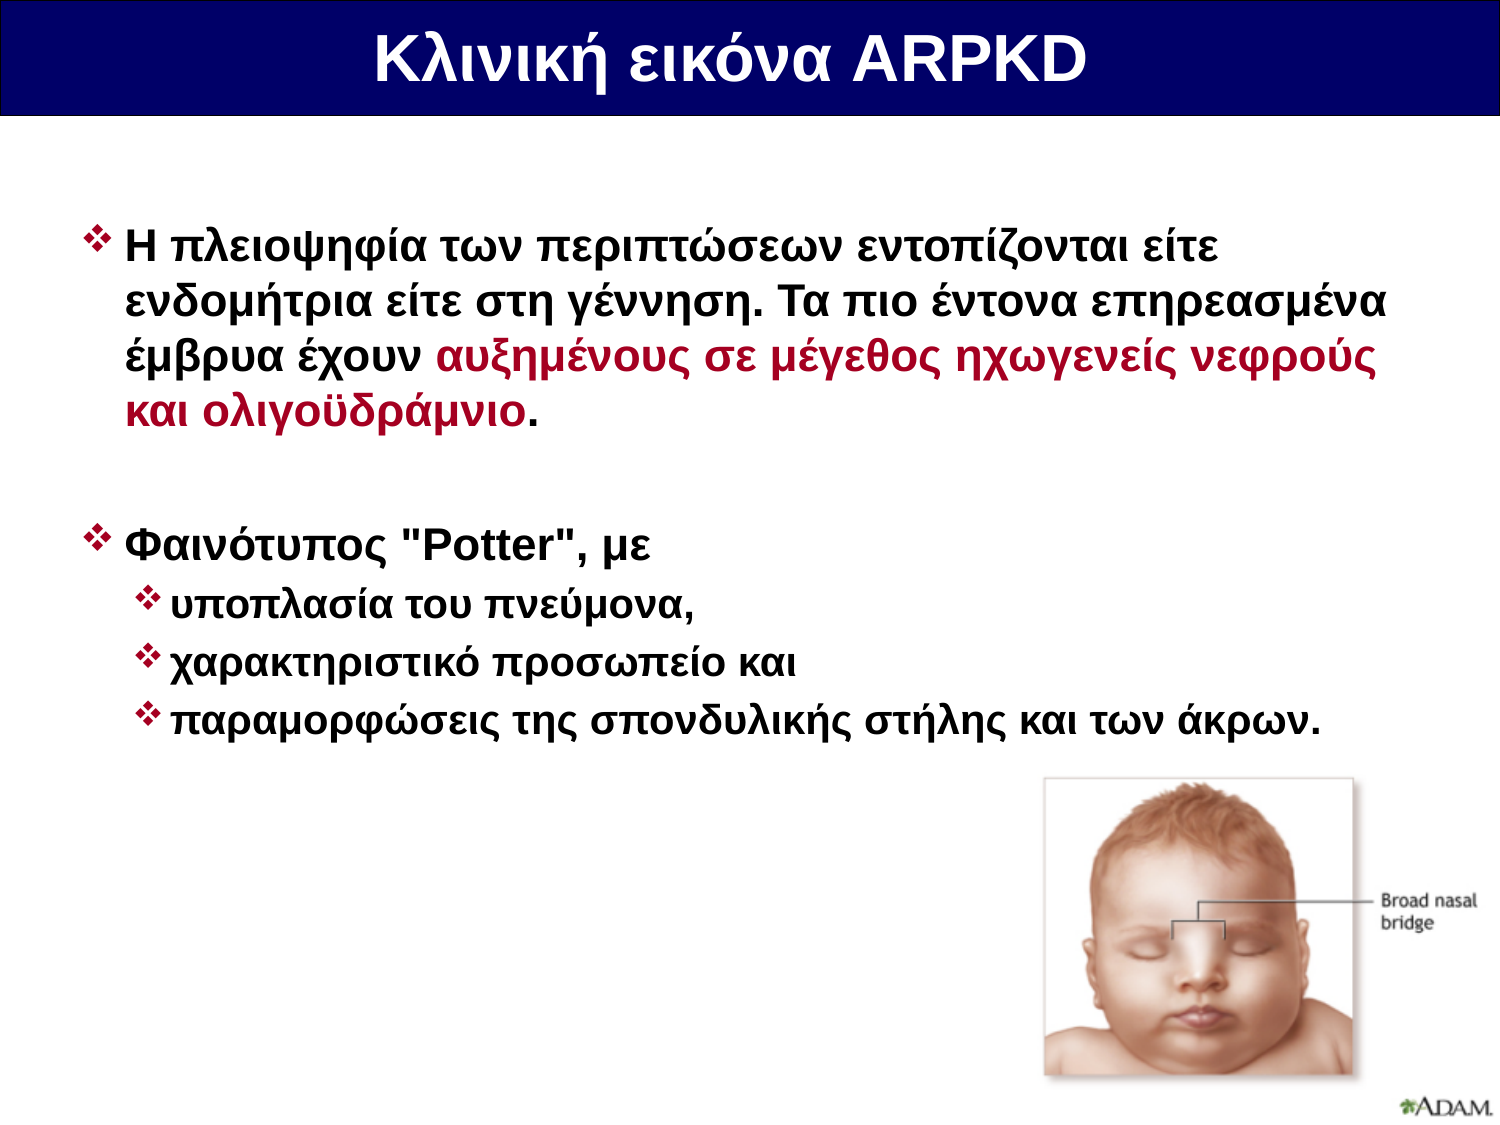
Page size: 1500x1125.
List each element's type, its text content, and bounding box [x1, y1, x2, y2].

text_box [0, 0, 1500, 116]
list Η πλειοψηφία των περιπτώσεων εντοπίζονται είτε ενδομήτρια είτε στη γέννηση. Τα πιο έντονα επηρεασμένα έμβρυα έχουν αυξημένους σε μέγεθος ηχωγενείς νεφρούς και ολιγοϋδράμνιο. Φαινότυπος "Potter", με υποπλασία του πνεύμονα, χαρακτηριστικό προσωπείο και παραμορφώσεις της σπονδυλικής στήλης και των άκρων. [64, 207, 1436, 959]
picture [1028, 745, 1495, 1118]
